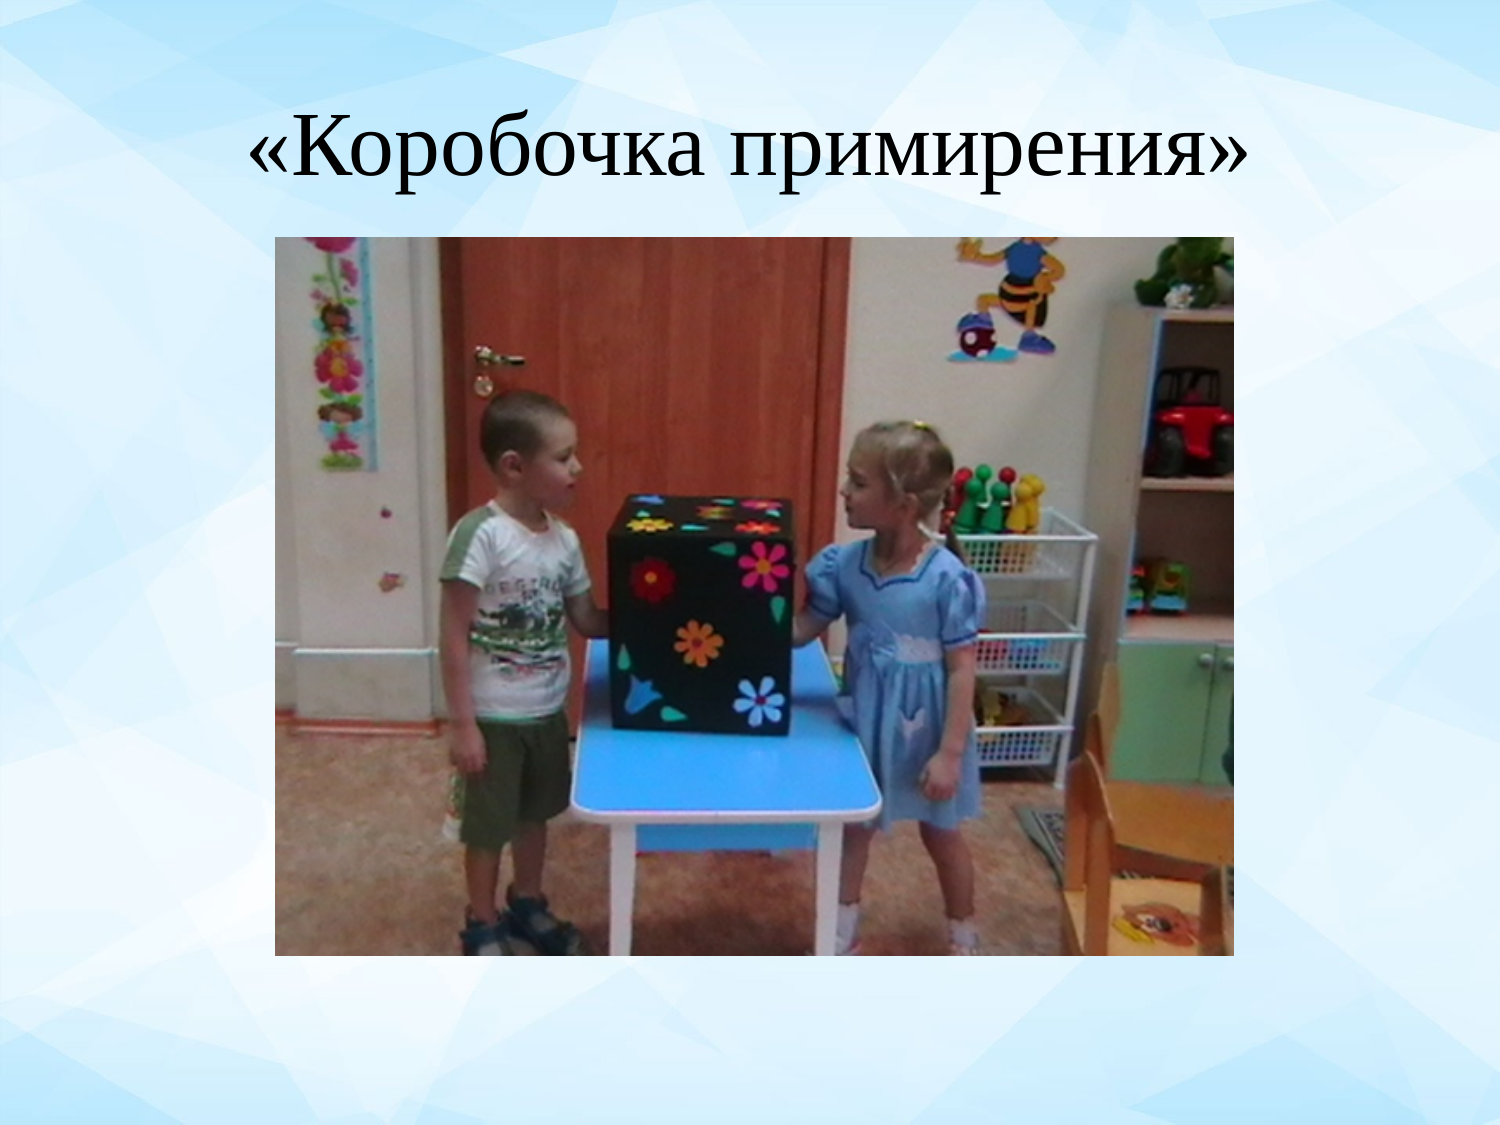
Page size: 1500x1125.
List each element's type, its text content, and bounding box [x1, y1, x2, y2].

picture [0, 0, 1500, 1125]
title «Коробочка примирения» [75, 45, 1425, 233]
